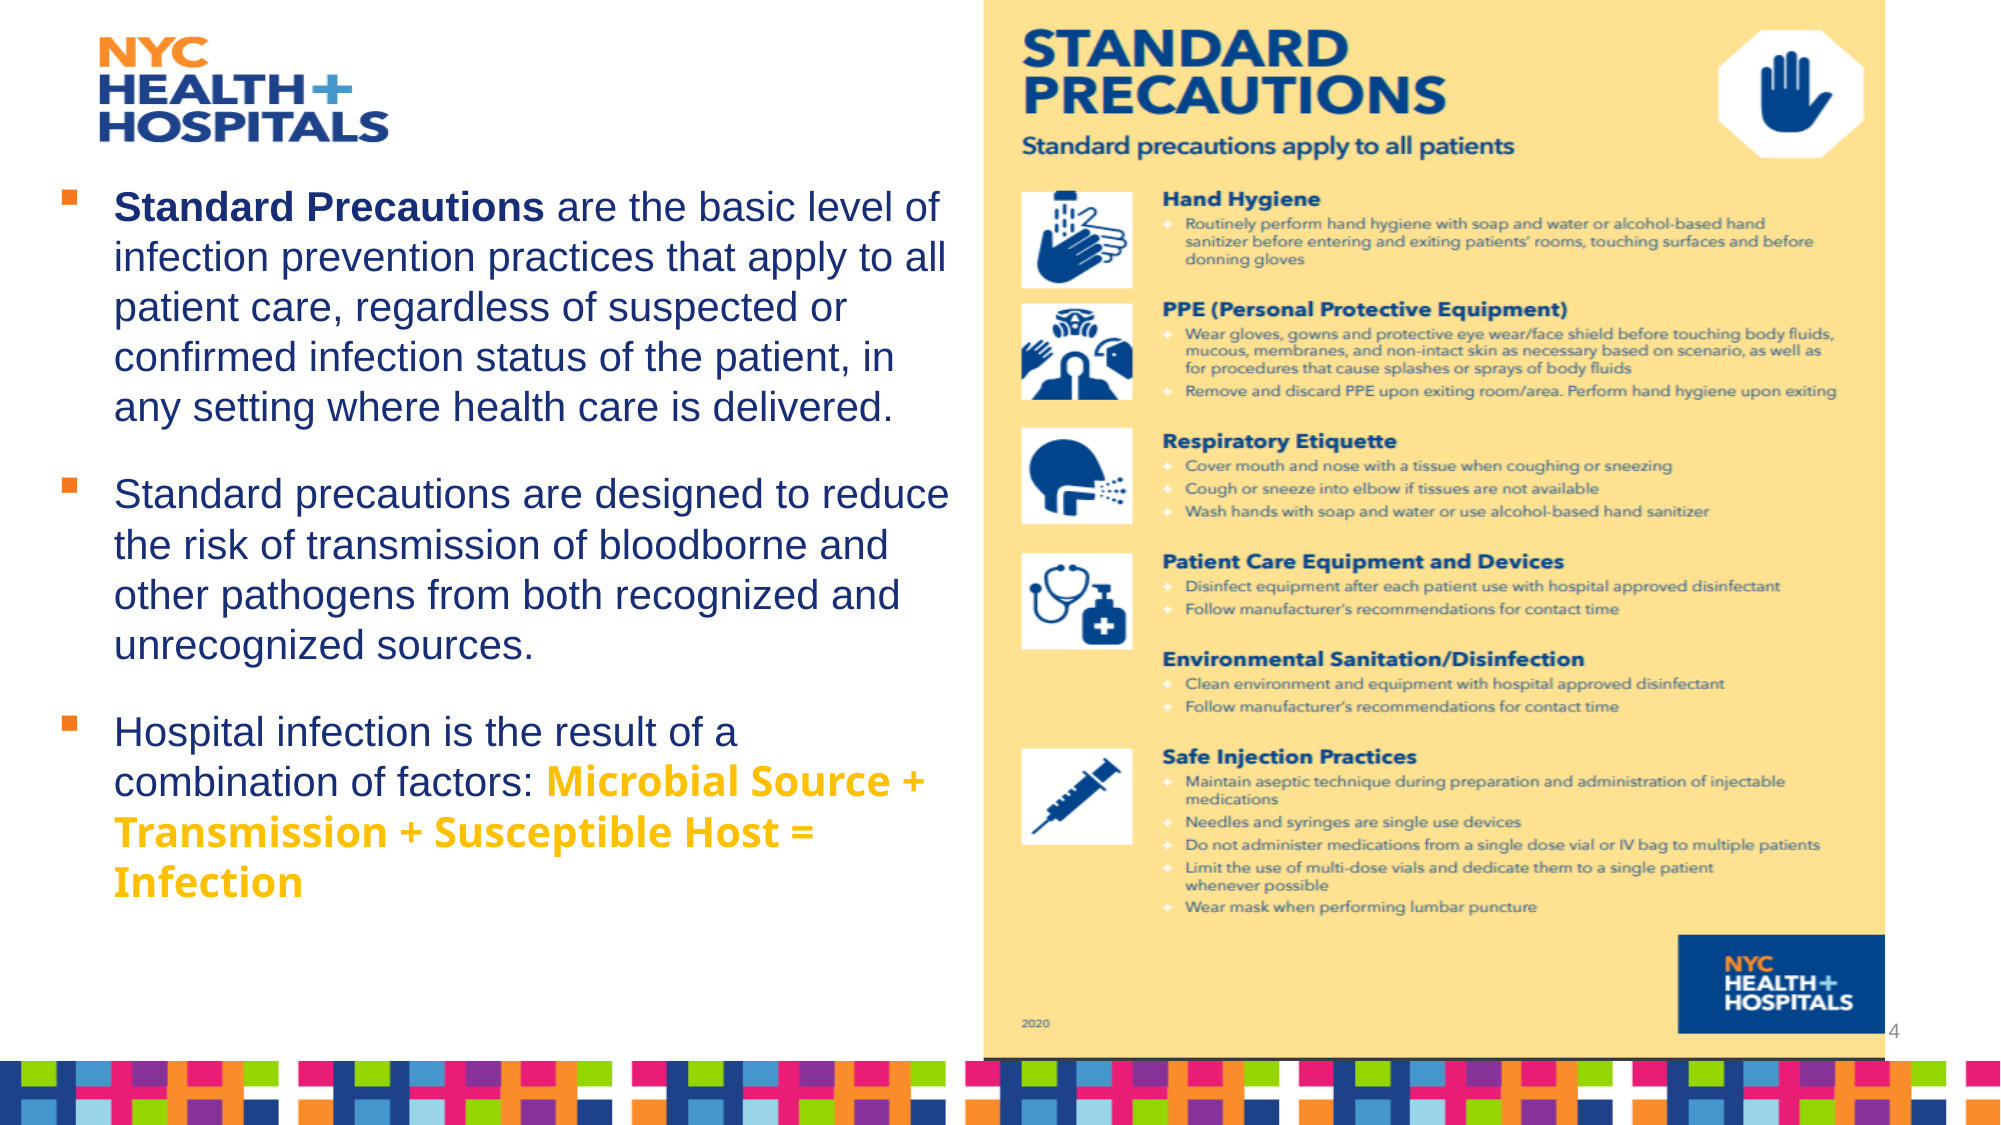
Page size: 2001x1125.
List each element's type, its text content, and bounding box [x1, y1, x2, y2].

picture [0, 0, 2001, 1125]
list Standard Precautions are the basic level of infection prevention practices that apply to all patient care, regardless of suspected or confirmed infection status of the patient, in any setting where health care is delivered. Standard precautions are designed to reduce the risk of transmission of bloodborne and other pathogens from both recognized and unrecognized sources. Hospital infection is the result of a combination of factors: Microbial Source + Transmission + Susceptible Host = Infection [57, 179, 956, 936]
slide_number 4 [1890, 1000, 1900, 1061]
